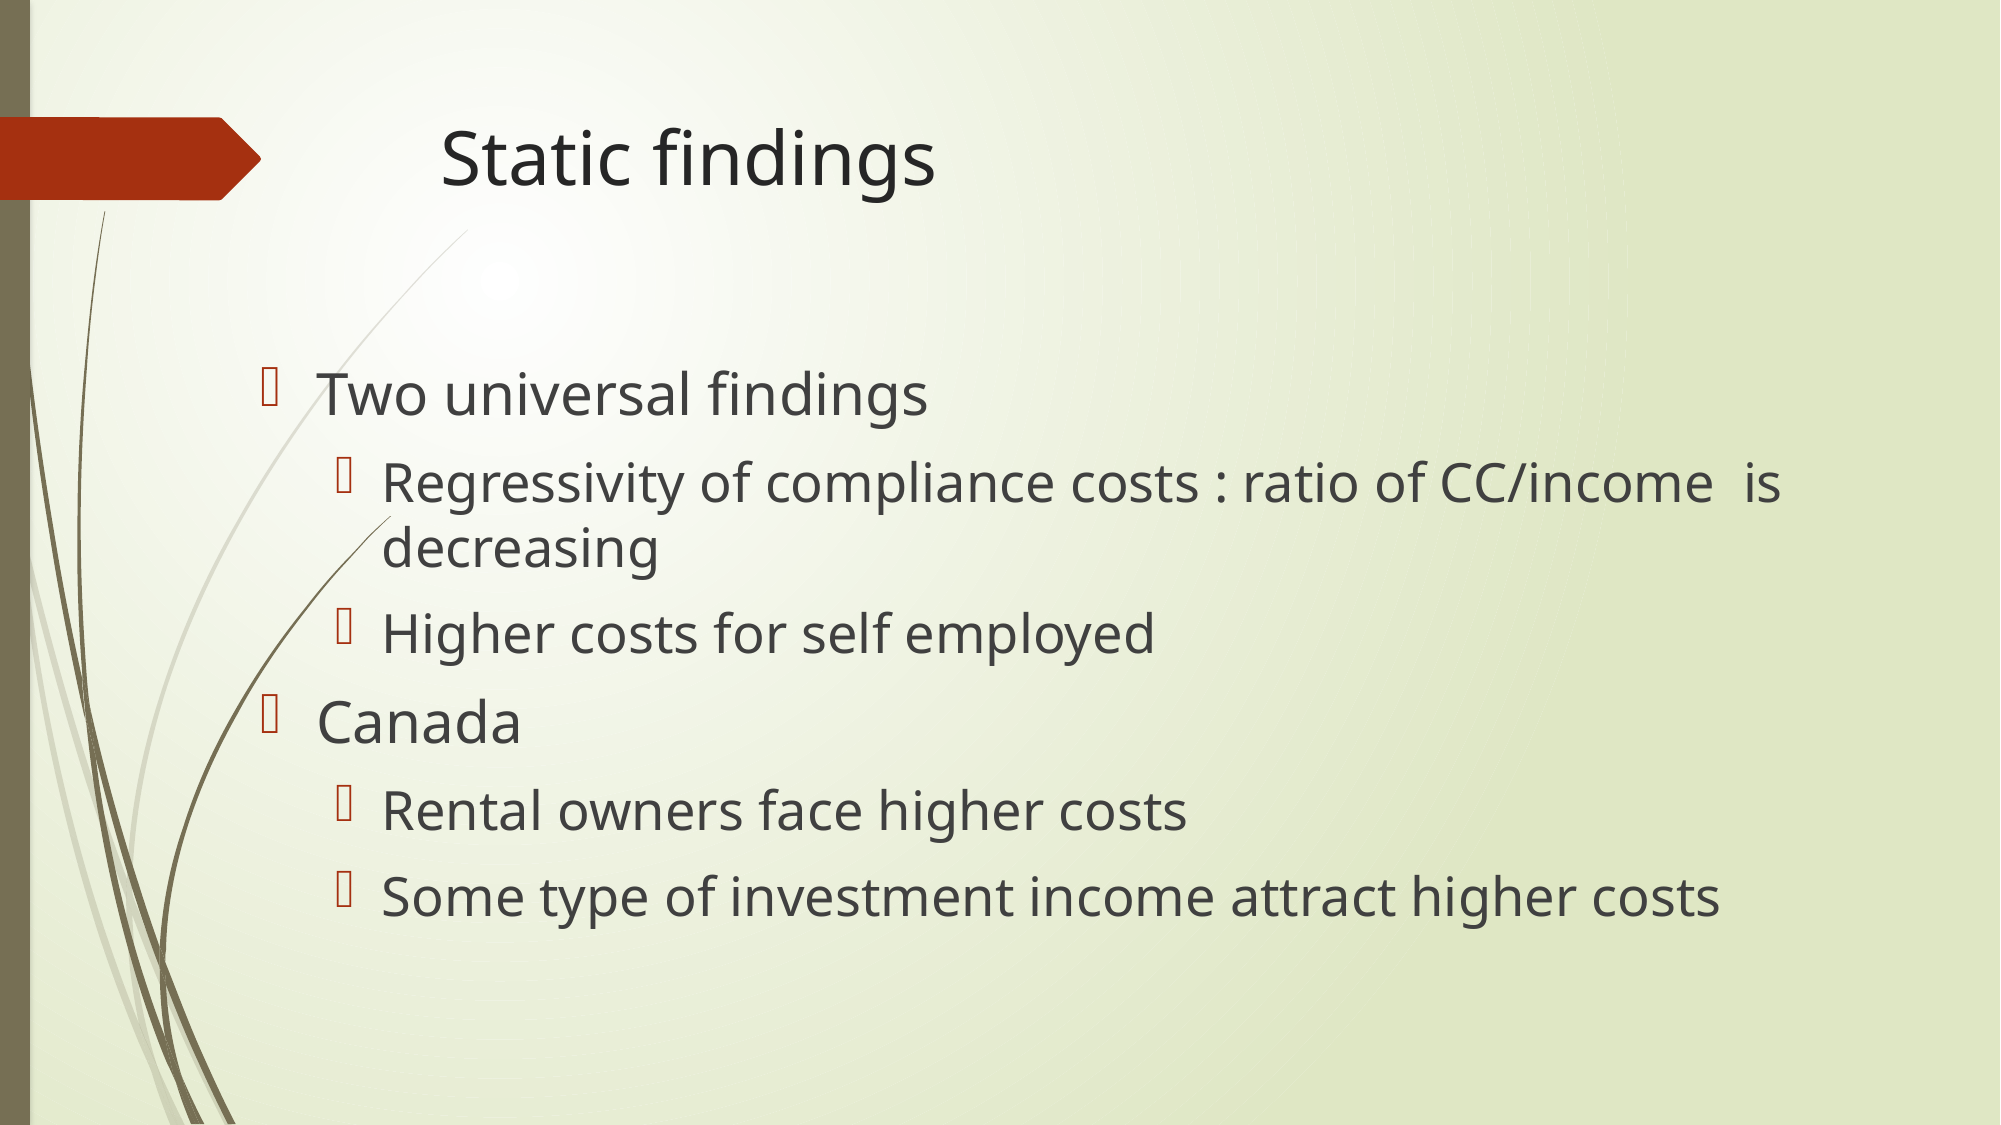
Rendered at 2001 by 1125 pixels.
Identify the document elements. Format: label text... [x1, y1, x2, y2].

list Two universal findings Regressivity of compliance costs : ratio of CC/income is decreasing Higher costs for self employed Canada Rental owners face higher costs Some type of investment income attract higher costs [245, 350, 1888, 970]
title Static findings [425, 102, 1888, 313]
